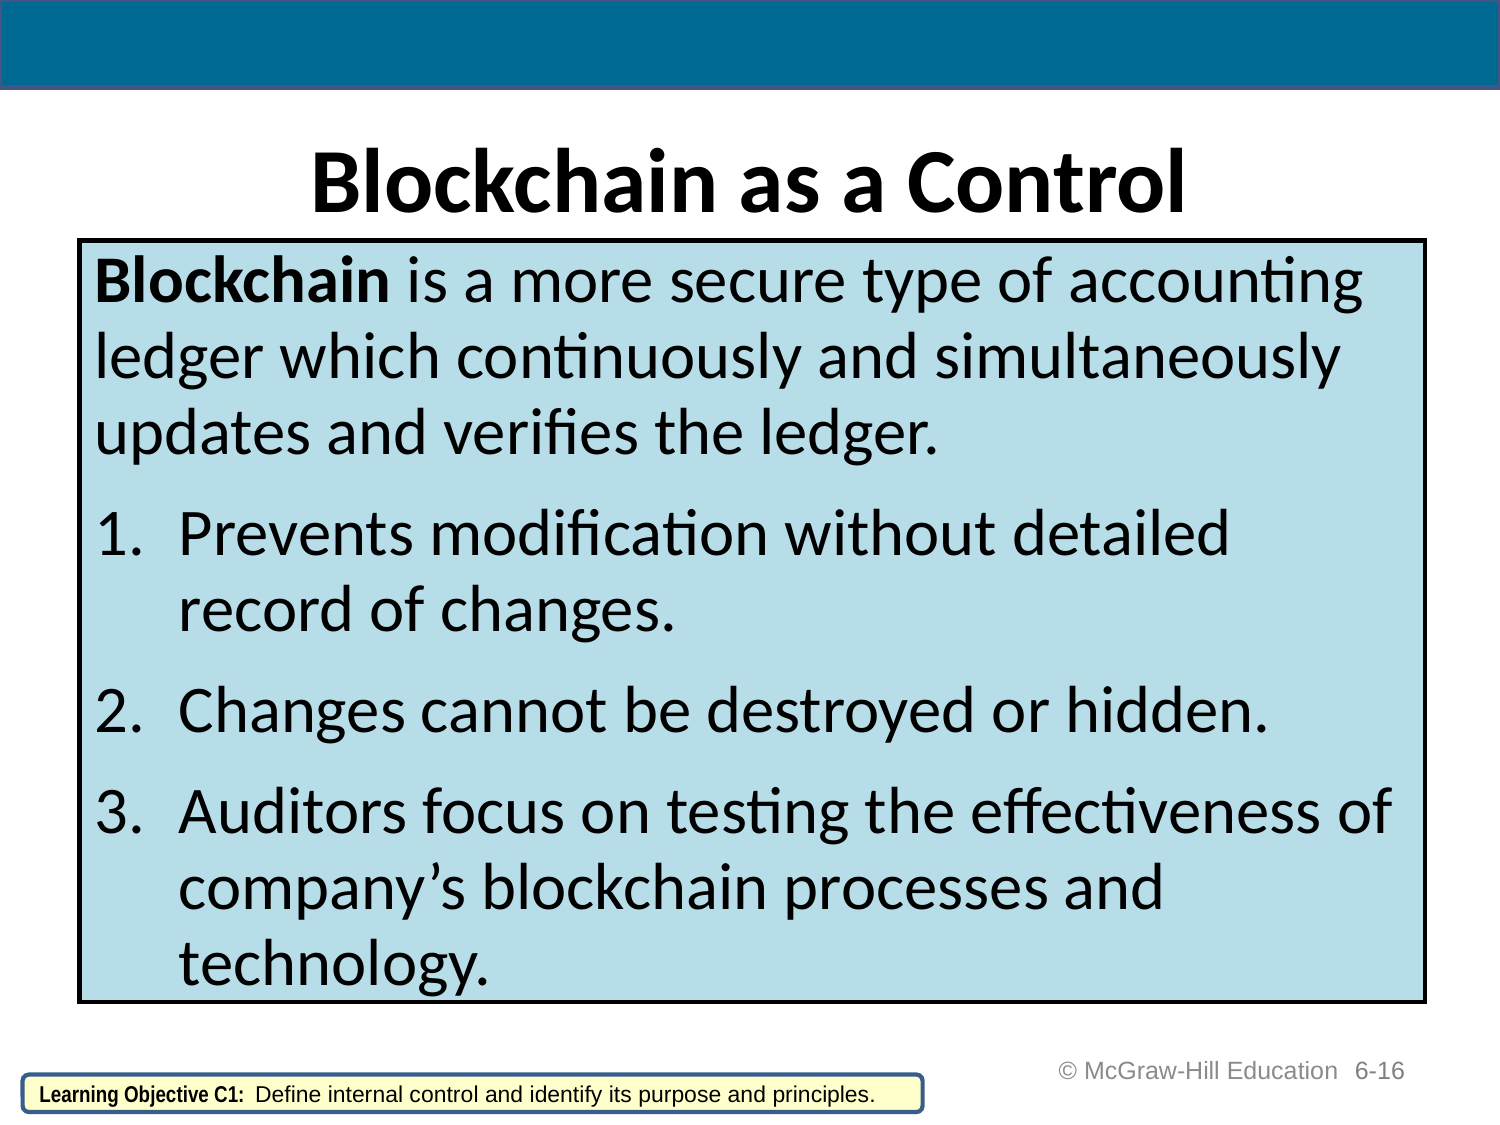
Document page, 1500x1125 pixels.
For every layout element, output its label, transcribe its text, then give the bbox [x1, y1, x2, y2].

text_box [0, 0, 1500, 88]
text_box Learning Objective C1: Define internal control and identify its purpose and principles. [22, 1074, 923, 1113]
title Blockchain as a Control [0, 109, 1500, 242]
list Blockchain is a more secure type of accounting ledger which continuously and simultaneously updates and verifies the ledger. Prevents modification without detailed record of changes. Changes cannot be destroyed or hidden. Auditors focus on testing the effectiveness of company’s blockchain processes and technology. [79, 240, 1425, 1002]
text_box © McGraw-Hill Education [1036, 1047, 1069, 1085]
text_box 6-16 [1069, 1047, 1420, 1108]
